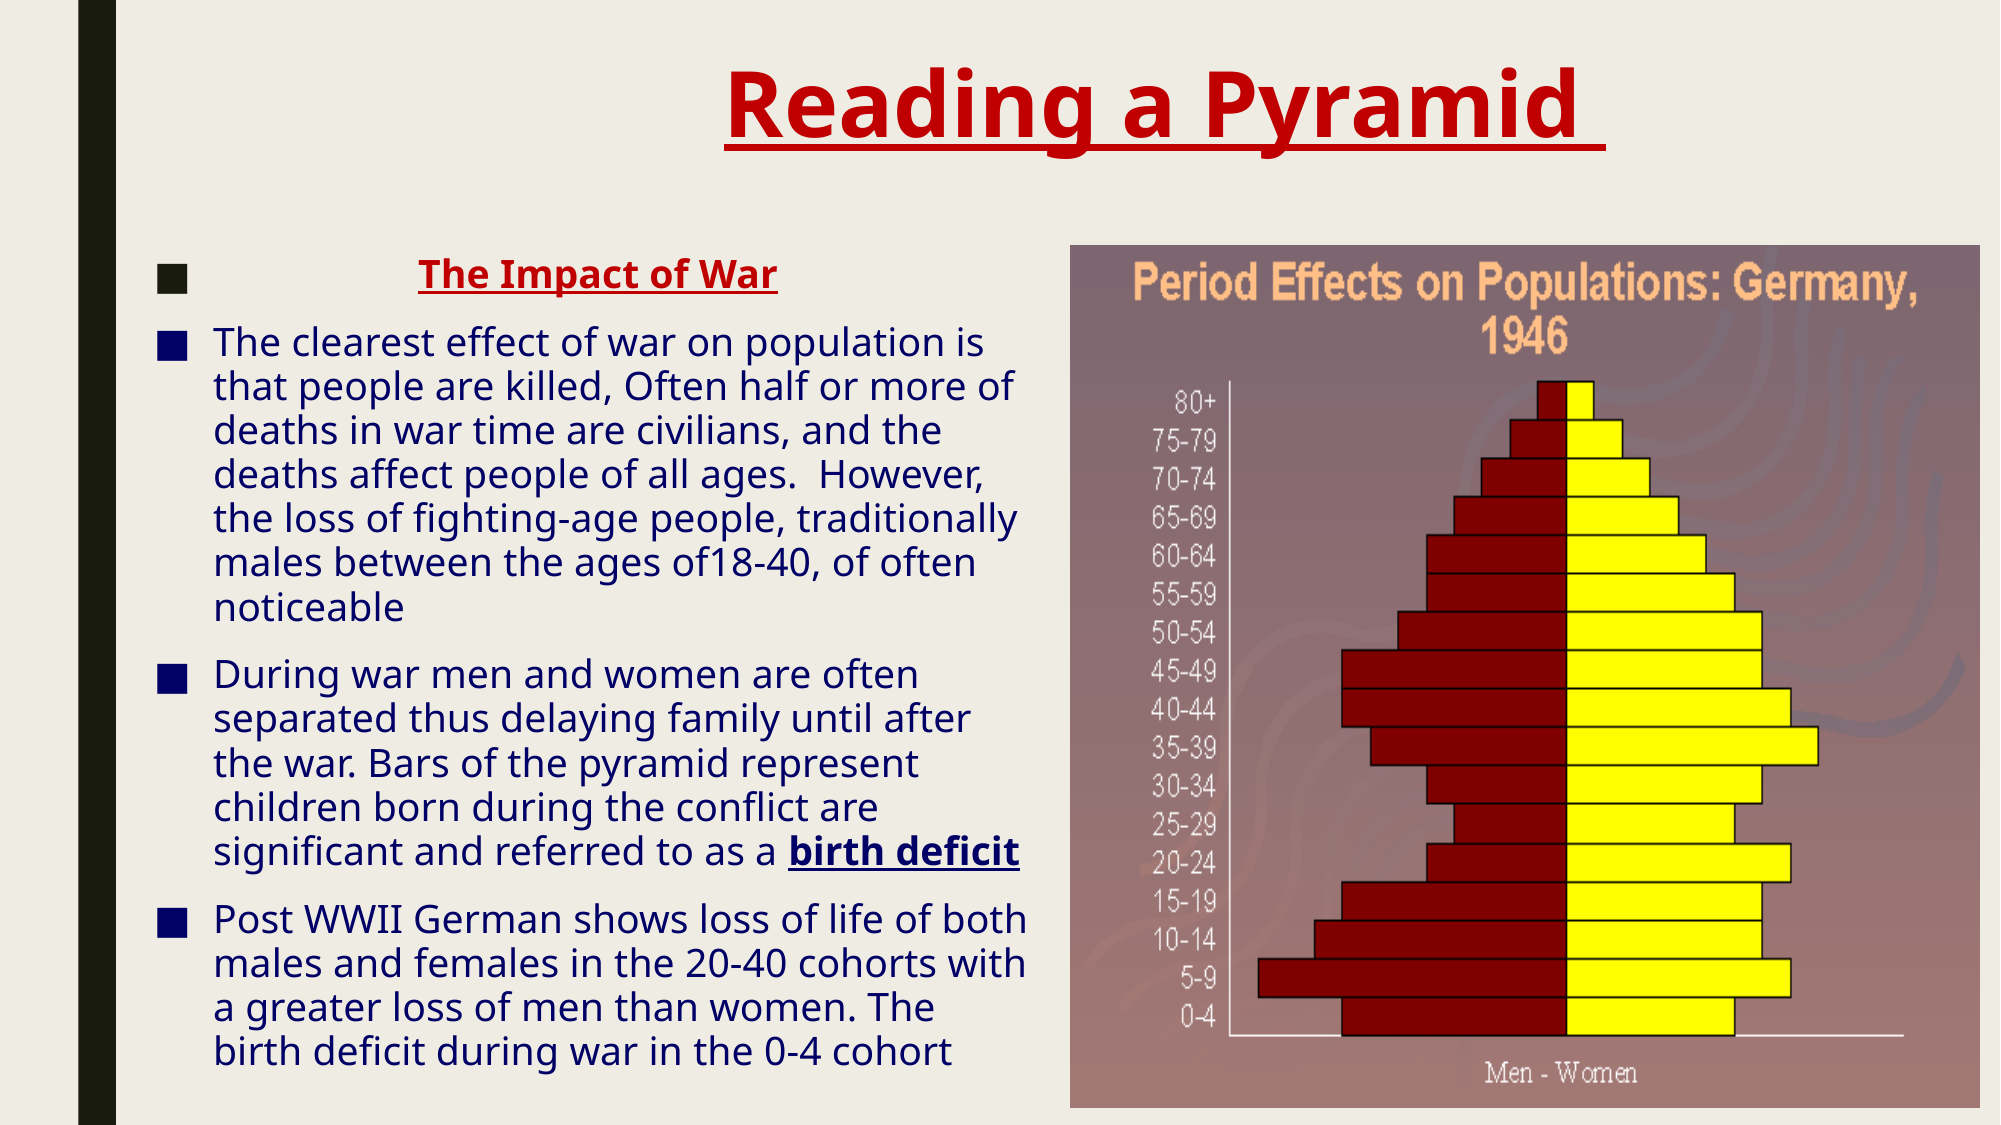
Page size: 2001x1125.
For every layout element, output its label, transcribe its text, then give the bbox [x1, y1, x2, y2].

list The Impact of War The clearest effect of war on population is that people are killed, Often half or more of deaths in war time are civilians, and the deaths affect people of all ages. However, the loss of fighting-age people, traditionally males between the ages of18-40, of often noticeable During war men and women are often separated thus delaying family until after the war. Bars of the pyramid represent children born during the conflict are significant and referred to as a birth deficit Post WWII German shows loss of life of both males and females in the 20-40 cohorts with a greater loss of men than women. The birth deficit during war in the 0-4 cohort [138, 245, 1050, 1125]
title Reading a Pyramid [138, 51, 1980, 176]
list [1070, 245, 1980, 1108]
